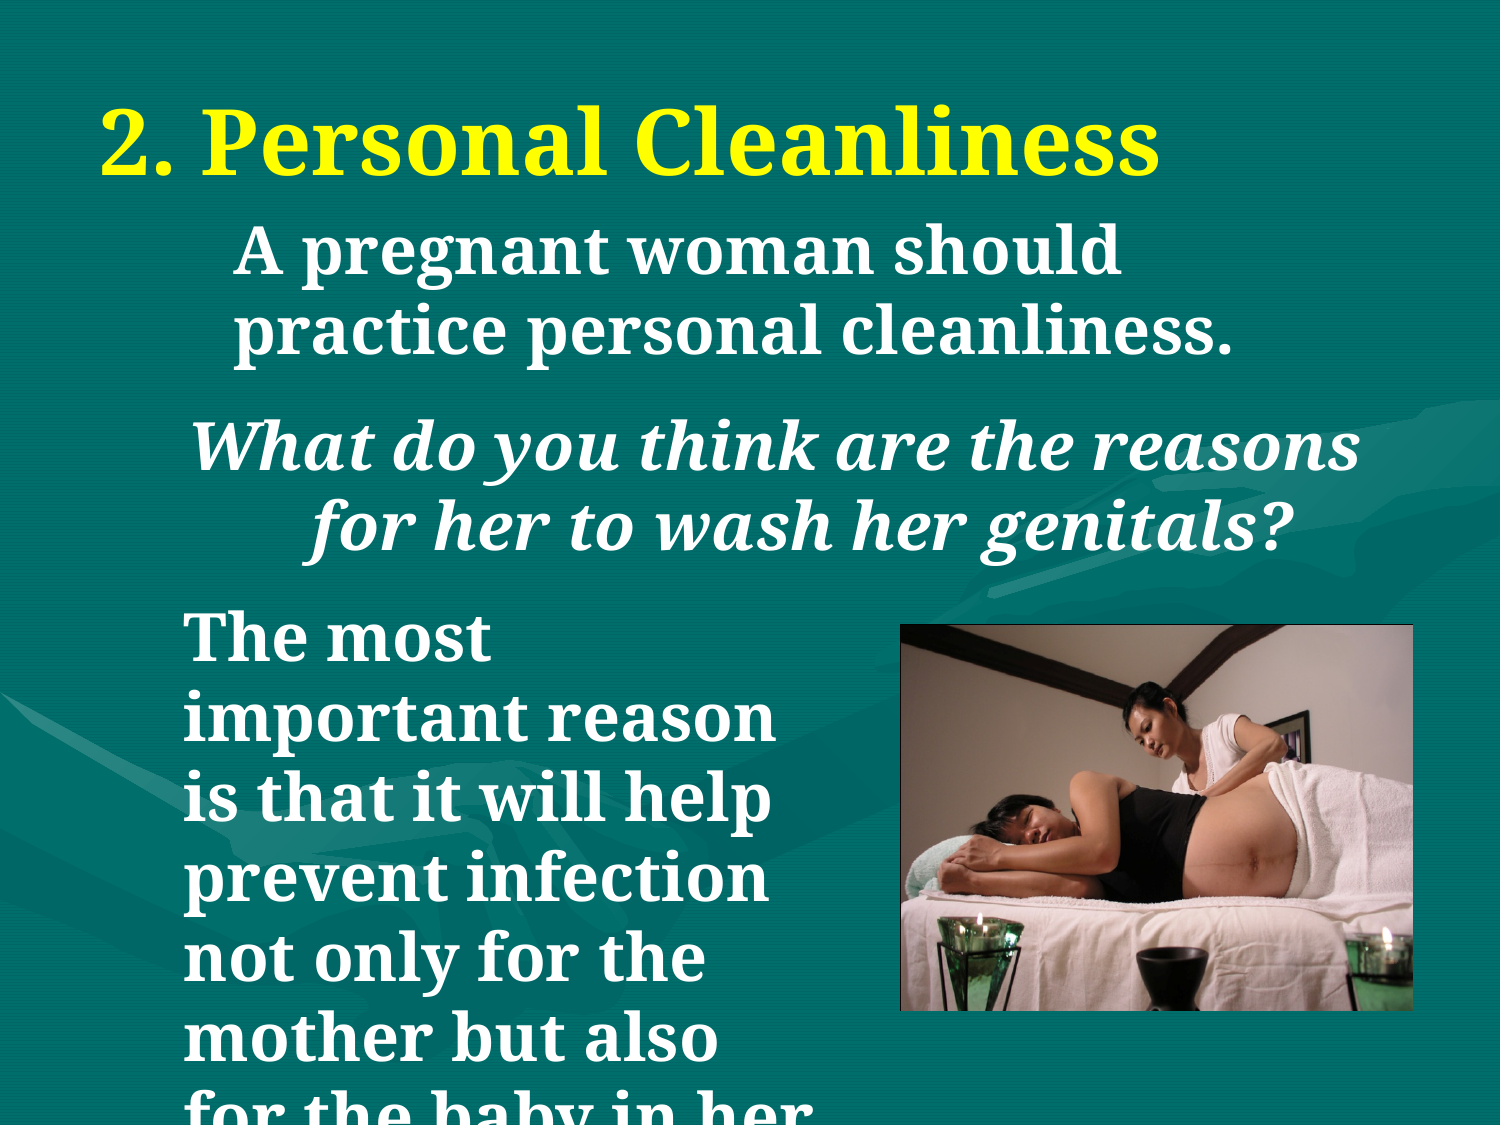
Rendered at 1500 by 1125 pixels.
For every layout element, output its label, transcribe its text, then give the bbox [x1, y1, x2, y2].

picture [899, 624, 1413, 1011]
text_box The most important reason is that it will help prevent infection not only for the mother but also for the baby in her womb. [112, 587, 850, 1013]
list A pregnant woman should practice personal cleanliness. What do you think are the reasons for her to wash her genitals? [162, 199, 1388, 938]
title 2. Personal Cleanliness [74, 44, 1188, 233]
